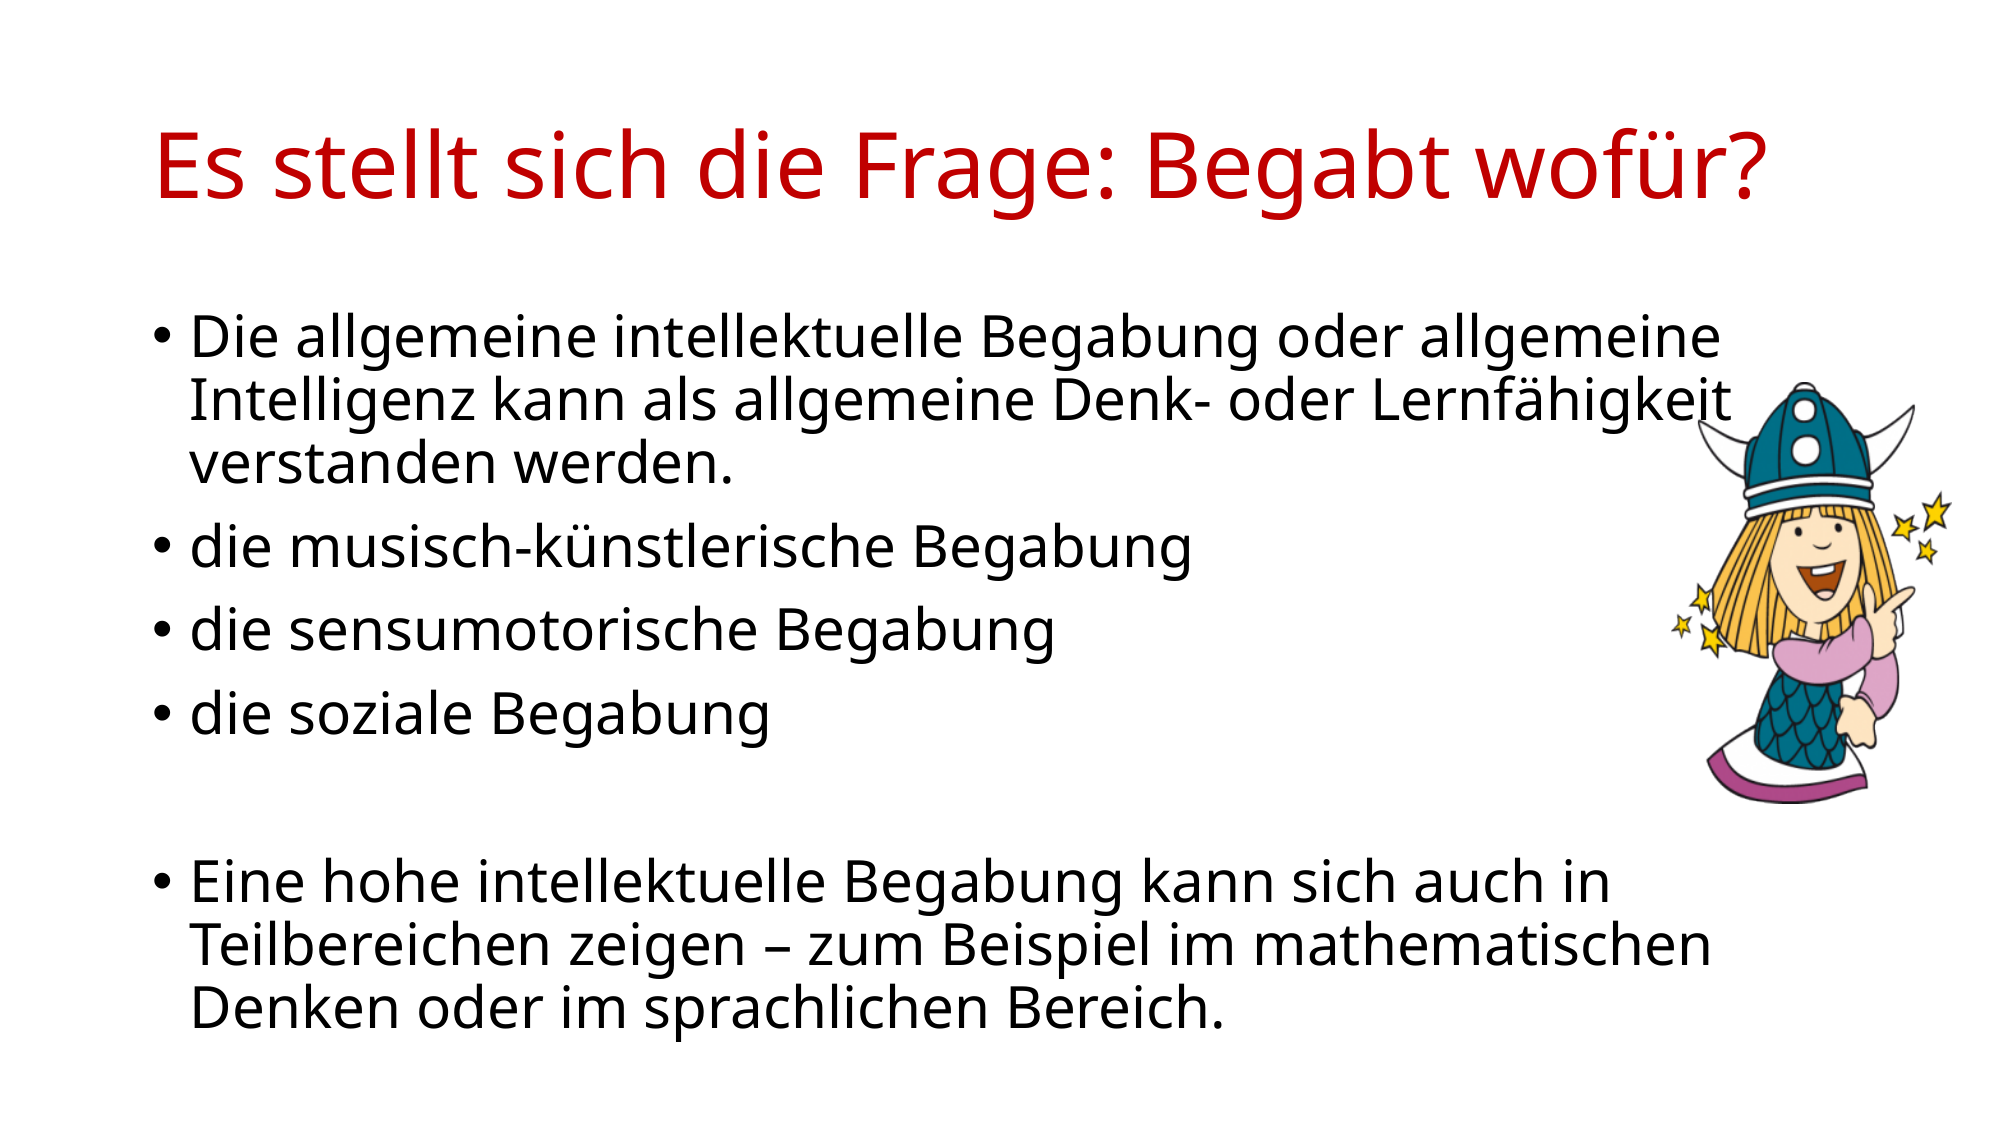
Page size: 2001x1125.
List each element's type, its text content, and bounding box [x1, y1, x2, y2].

list Die allgemeine intellektuelle Begabung oder allgemeine Intelligenz kann als allgemeine Denk- oder Lernfähigkeit verstanden werden. die musisch-künstlerische Begabung die sensumotorische Begabung die soziale Begabung Eine hohe intellektuelle Begabung kann sich auch in Teilbereichen zeigen – zum Beispiel im mathematischen Denken oder im sprachlichen Bereich. [137, 299, 1863, 1014]
picture [1671, 382, 1952, 804]
title Es stellt sich die Frage: Begabt wofür? [137, 59, 1863, 278]
